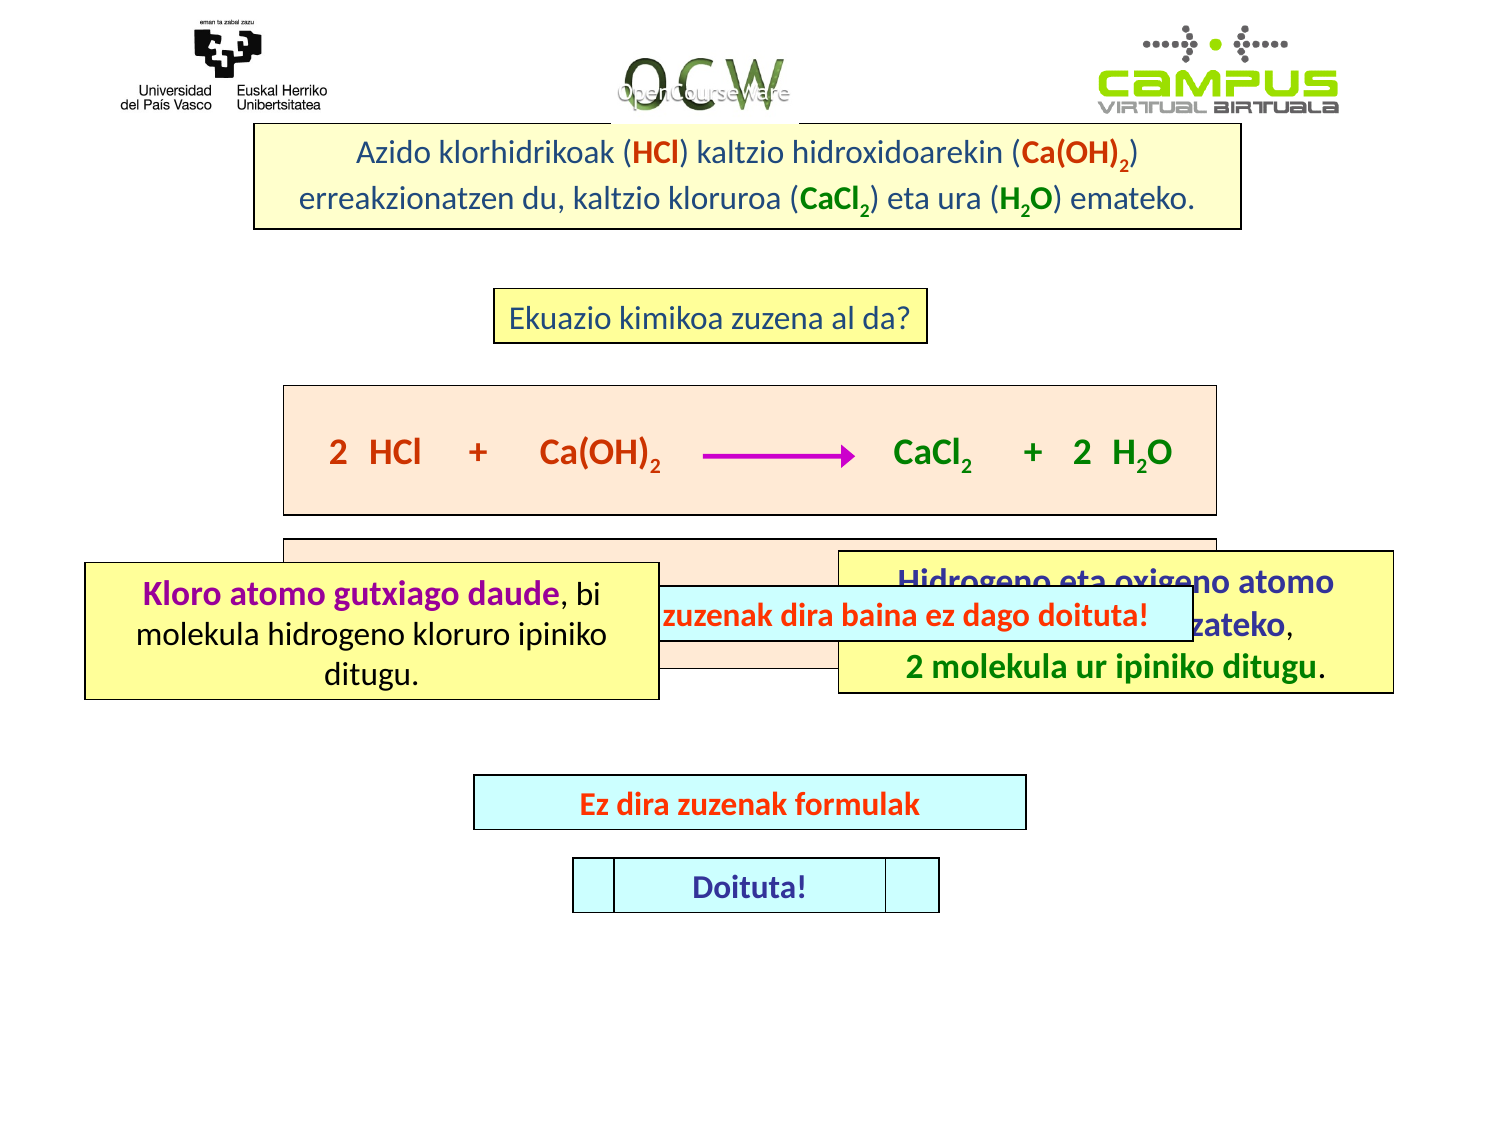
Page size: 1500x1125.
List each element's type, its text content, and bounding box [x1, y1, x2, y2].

text_box CaCl2 [878, 419, 987, 486]
text_box Kloro atomo gutxiago daude, bi molekula hidrogeno kloruro ipiniko ditugu. [85, 562, 659, 700]
text_box HCl [363, 419, 437, 480]
text_box Ca(OH)2 [524, 419, 676, 486]
text_box [283, 538, 1217, 586]
text_box H2O [1097, 419, 1188, 486]
text_box Ez dago doituta! [572, 857, 614, 913]
text_box [659, 641, 838, 669]
text_box [283, 385, 1217, 516]
text_box Ez dira zuzenak formulak [473, 774, 1027, 830]
text_box Hidrogeno eta oxigeno atomo kopuru berdinak izateko, 2 molekula ur ipiniko ditugu. [838, 550, 1394, 694]
text_box 2 [314, 419, 363, 480]
text_box + [1009, 419, 1058, 480]
picture [112, 11, 338, 117]
text_box [702, 445, 856, 467]
text_box Ekuazio kimikoa zuzena al da? [494, 288, 928, 344]
text_box Doituta! [614, 857, 886, 913]
picture [1095, 23, 1340, 115]
text_box Ekuazioa eta formulak zuzenak dira baina ez dago doituta! [659, 586, 1193, 641]
text_box 2 [1058, 419, 1097, 480]
picture [611, 28, 799, 124]
text_box + [454, 419, 503, 480]
text_box Ez dago doituta! [886, 857, 939, 913]
text_box Azido klorhidrikoak (HCl) kaltzio hidroxidoarekin (Ca(OH)2) erreakzionatzen du, kaltzio kloruroa (CaCl2) eta ura (H2O) emateko. [253, 123, 1242, 229]
